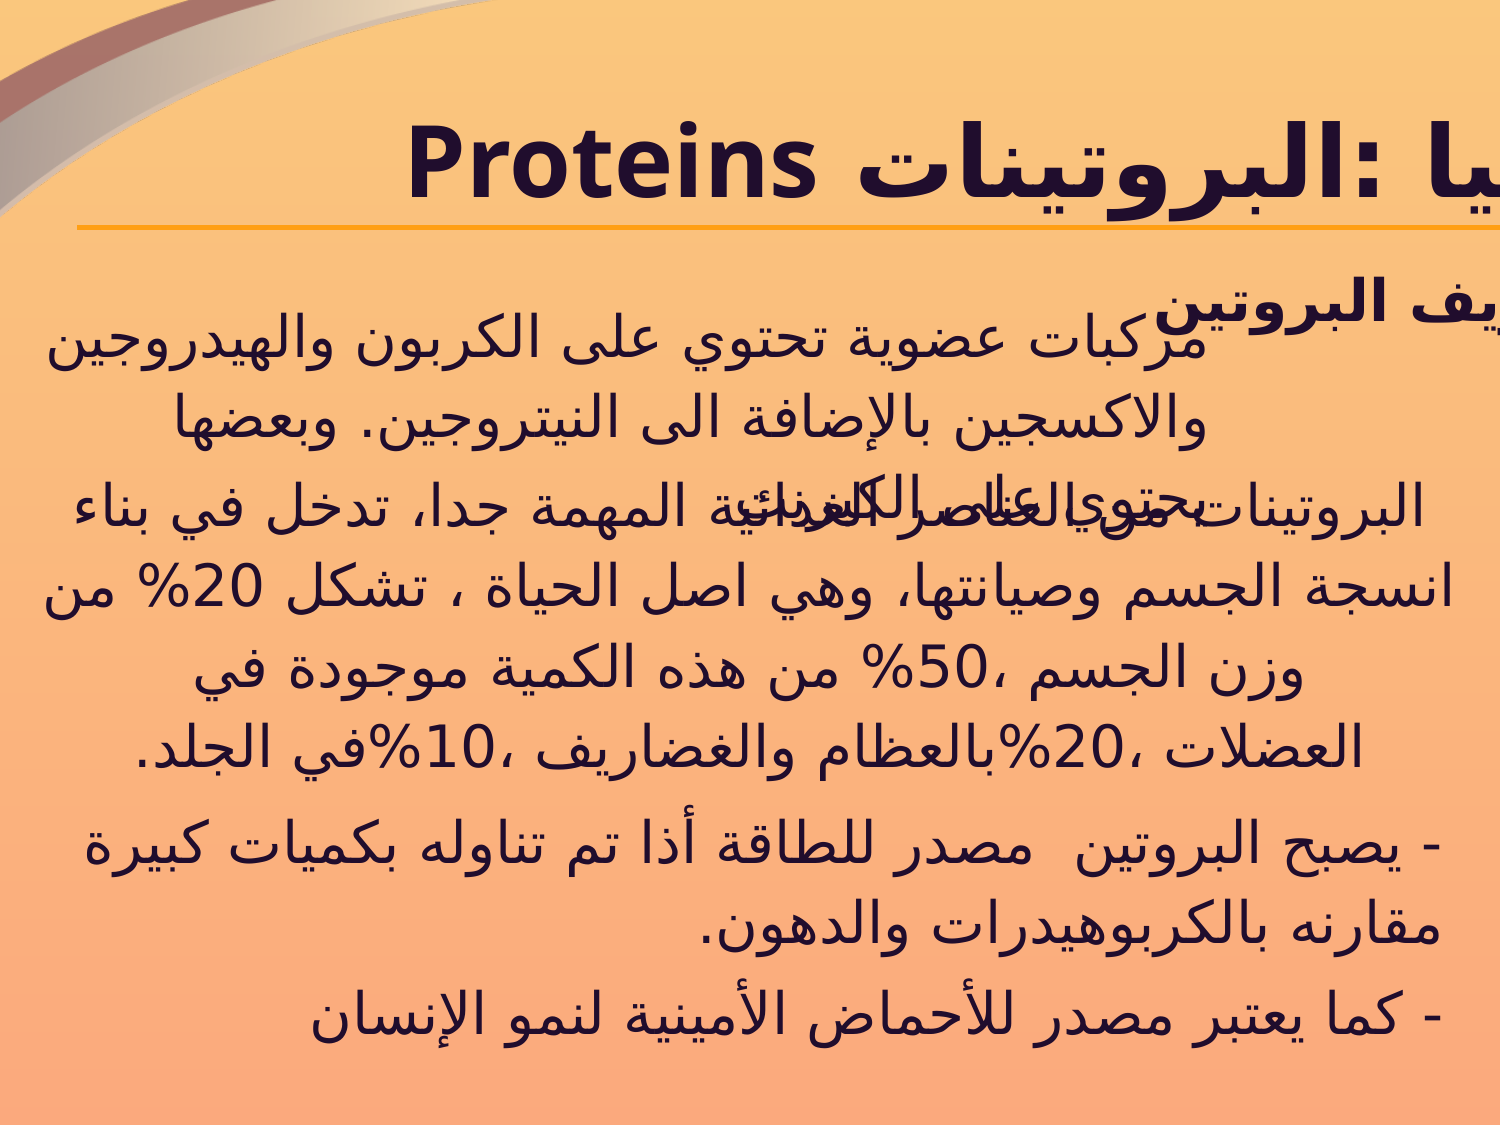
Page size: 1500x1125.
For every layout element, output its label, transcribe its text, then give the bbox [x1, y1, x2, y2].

text_box مركبات عضوية تحتوي على الكربون والهيدروجين والاكسجين بالإضافة الى النيتروجين. وبعضها يحتوي على الكبريت [17, 281, 1225, 450]
picture [0, 0, 831, 279]
text_box - يصبح البروتين مصدر للطاقة أذا تم تناوله بكميات كبيرة مقارنه بالكربوهيدرات والدهون. - كما يعتبر مصدر للأحماض الأمينية لنمو الإنسان [41, 786, 1459, 1054]
text_box البروتينات من العناصر الغذائية المهمة جدا، تدخل في بناء انسجة الجسم وصيانتها، وهي اصل الحياة ، تشكل 20% من وزن الجسم ،50% من هذه الكمية موجودة في العضلات ،20%بالعظام والغضاريف ،10%في الجلد. [0, 450, 1500, 787]
text_box ثانيا :البروتينات Proteins [388, 90, 1500, 225]
text_box تعريف البروتين [1118, 255, 1500, 341]
